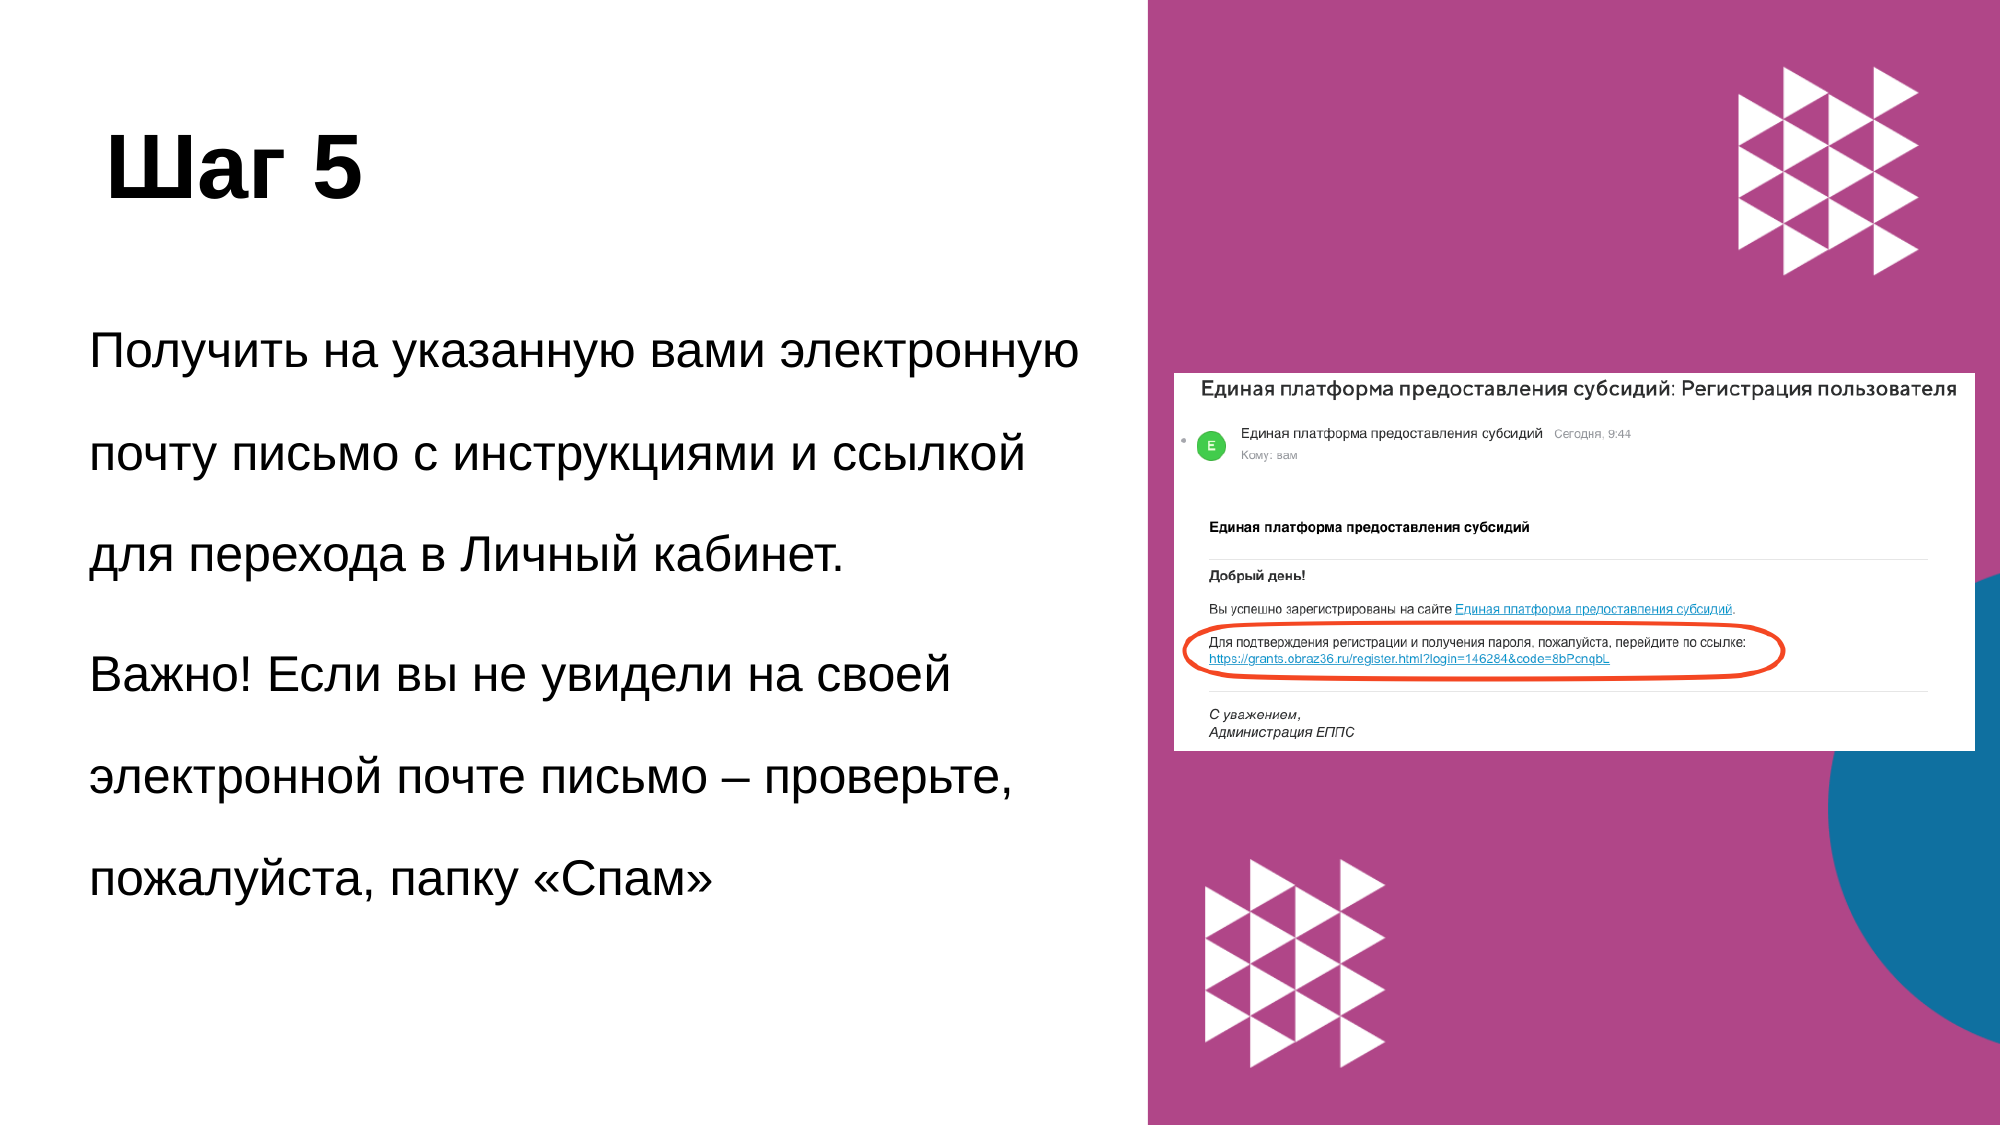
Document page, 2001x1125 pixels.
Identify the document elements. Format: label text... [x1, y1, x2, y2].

title Шаг 5 [90, 111, 1035, 269]
list Получить на указанную вами электронную почту письмо с инструкциями и ссылкой для перехода в Личный кабинет. Важно! Если вы не увидели на своей электронной почте письмо – проверьте, пожалуйста, папку «Спам» [74, 268, 1123, 992]
picture [0, 0, 2000, 1125]
